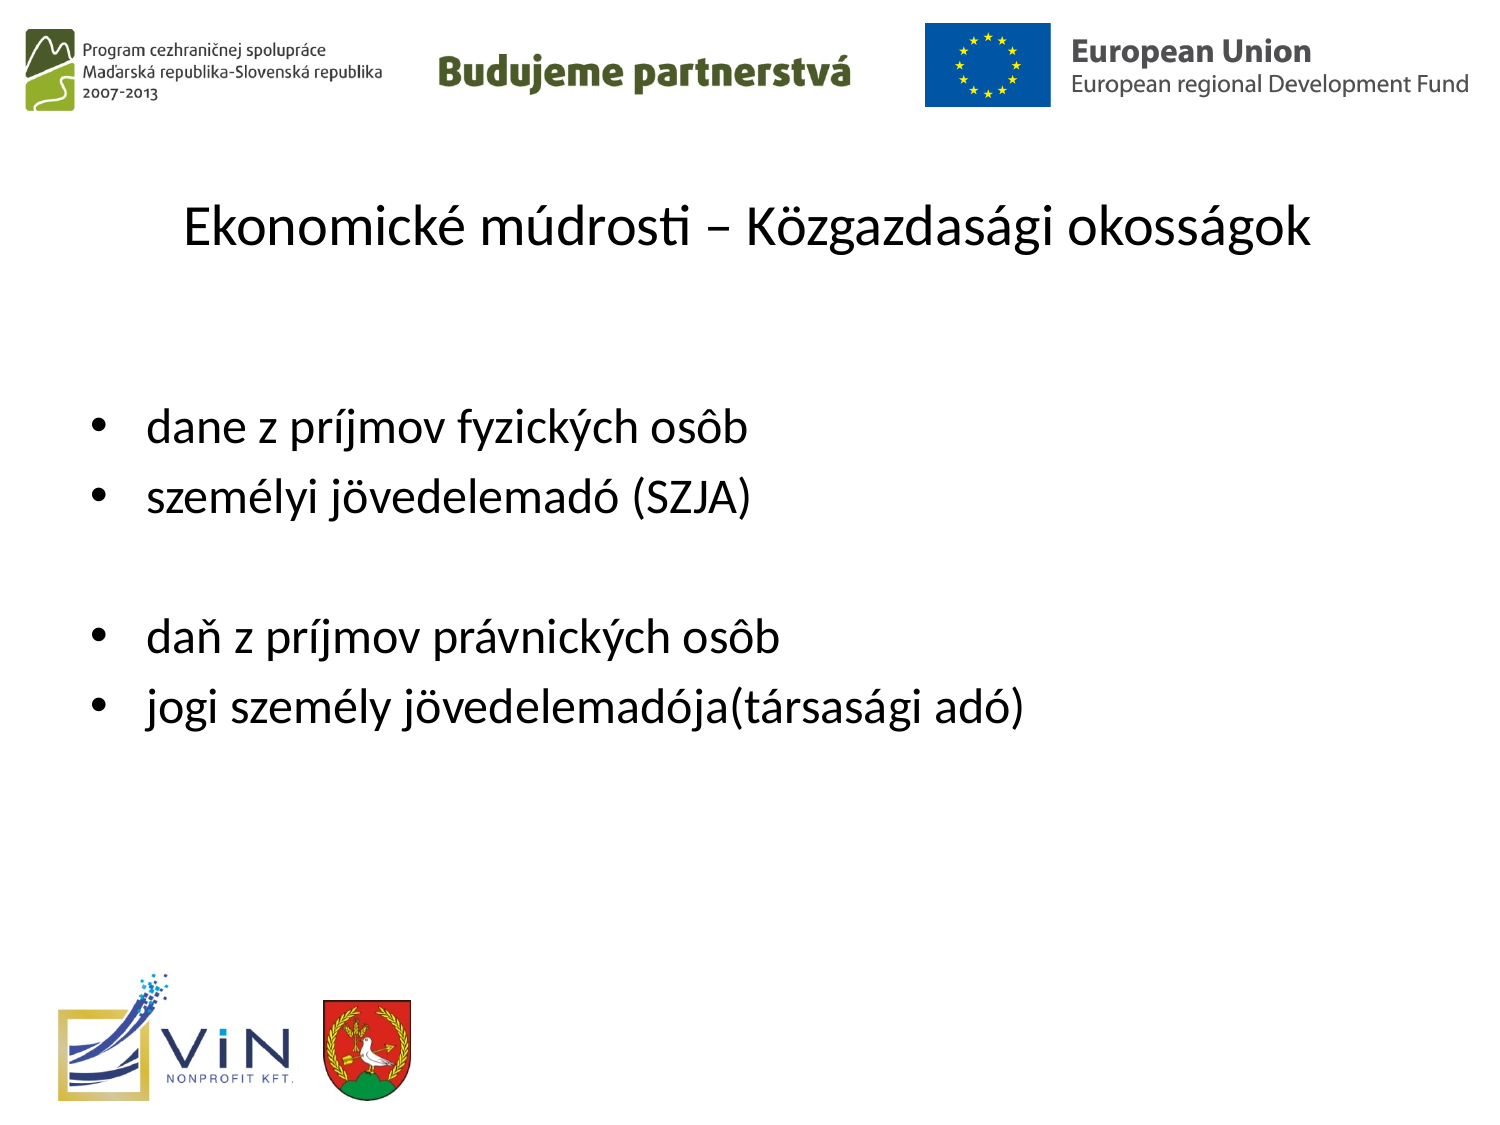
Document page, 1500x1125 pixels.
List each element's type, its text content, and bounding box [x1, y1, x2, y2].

list dane z príjmov fyzických osôb személyi jövedelemadó (SZJA) daň z príjmov právnických osôb jogi személy jövedelemadója(társasági adó) [75, 316, 1425, 961]
picture [409, 36, 890, 108]
title Ekonomické múdrosti – Közgazdasági okosságok [70, 164, 1425, 282]
picture [23, 29, 399, 120]
picture [34, 972, 294, 1102]
picture [925, 23, 1468, 109]
picture [323, 1000, 411, 1102]
